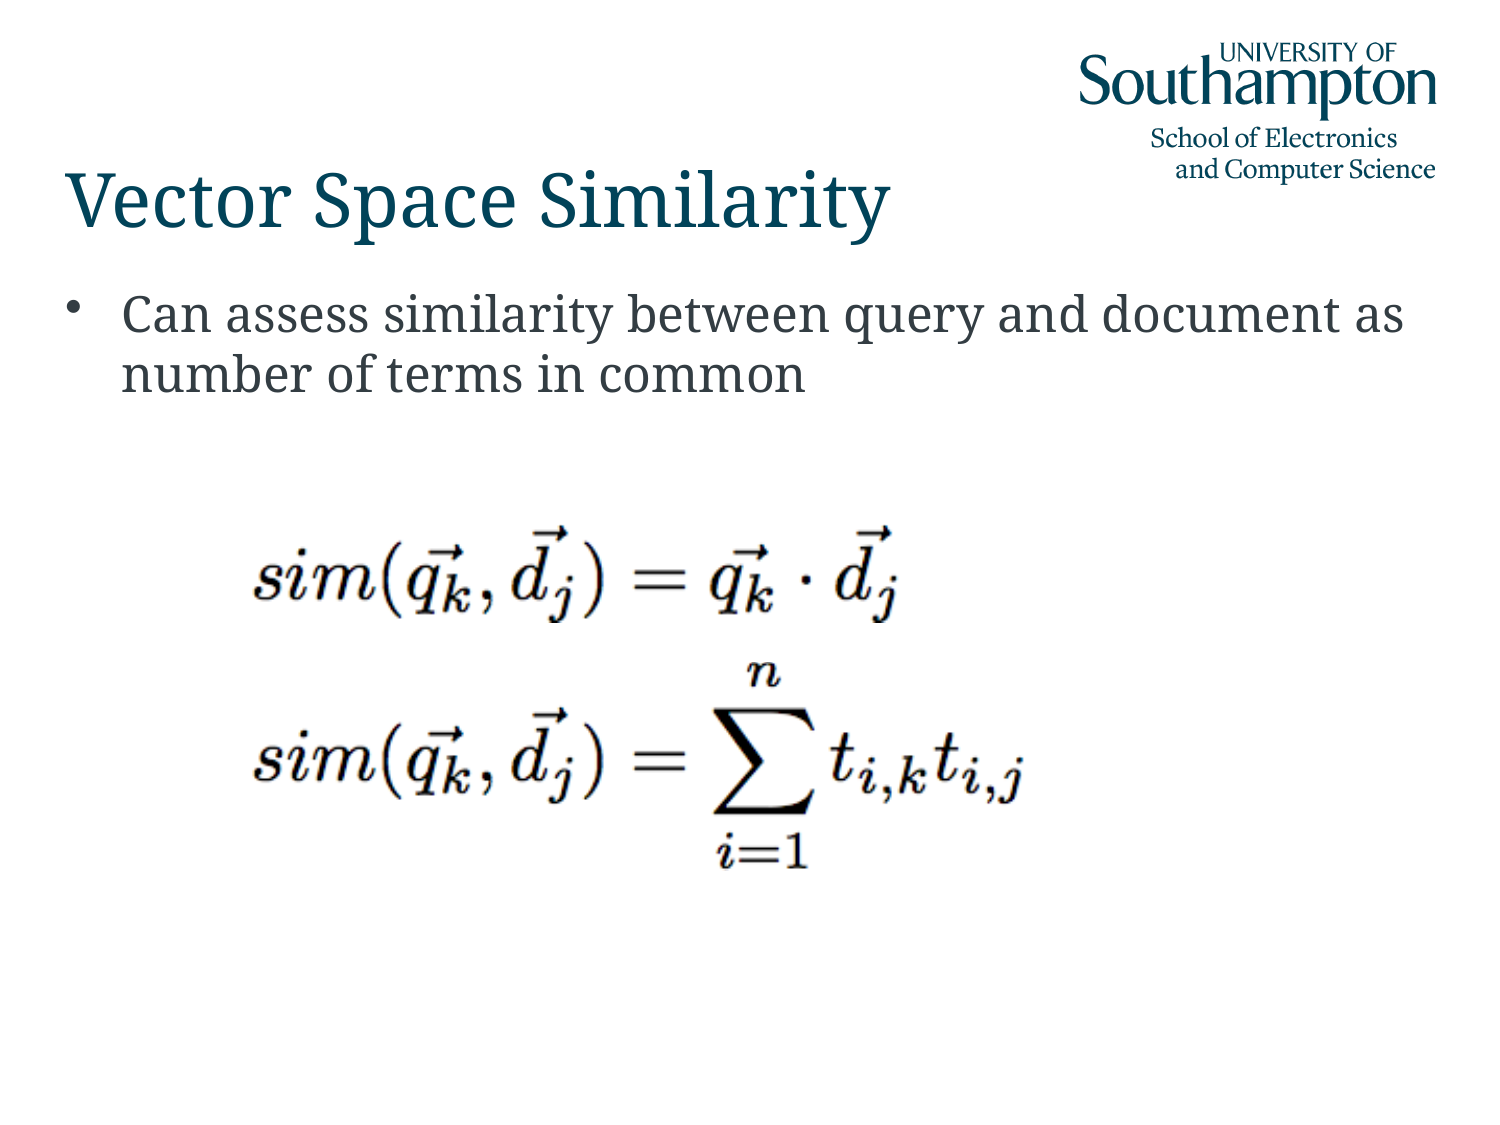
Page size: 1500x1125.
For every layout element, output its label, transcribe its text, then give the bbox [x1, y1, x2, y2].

list Can assess similarity between query and document as number of terms in common [49, 274, 1451, 1001]
picture [1080, 42, 1437, 149]
picture [1242, 42, 1251, 53]
picture [249, 524, 909, 624]
picture [1080, 71, 1102, 101]
title Vector Space Similarity [49, 149, 1451, 251]
picture [249, 662, 1036, 871]
